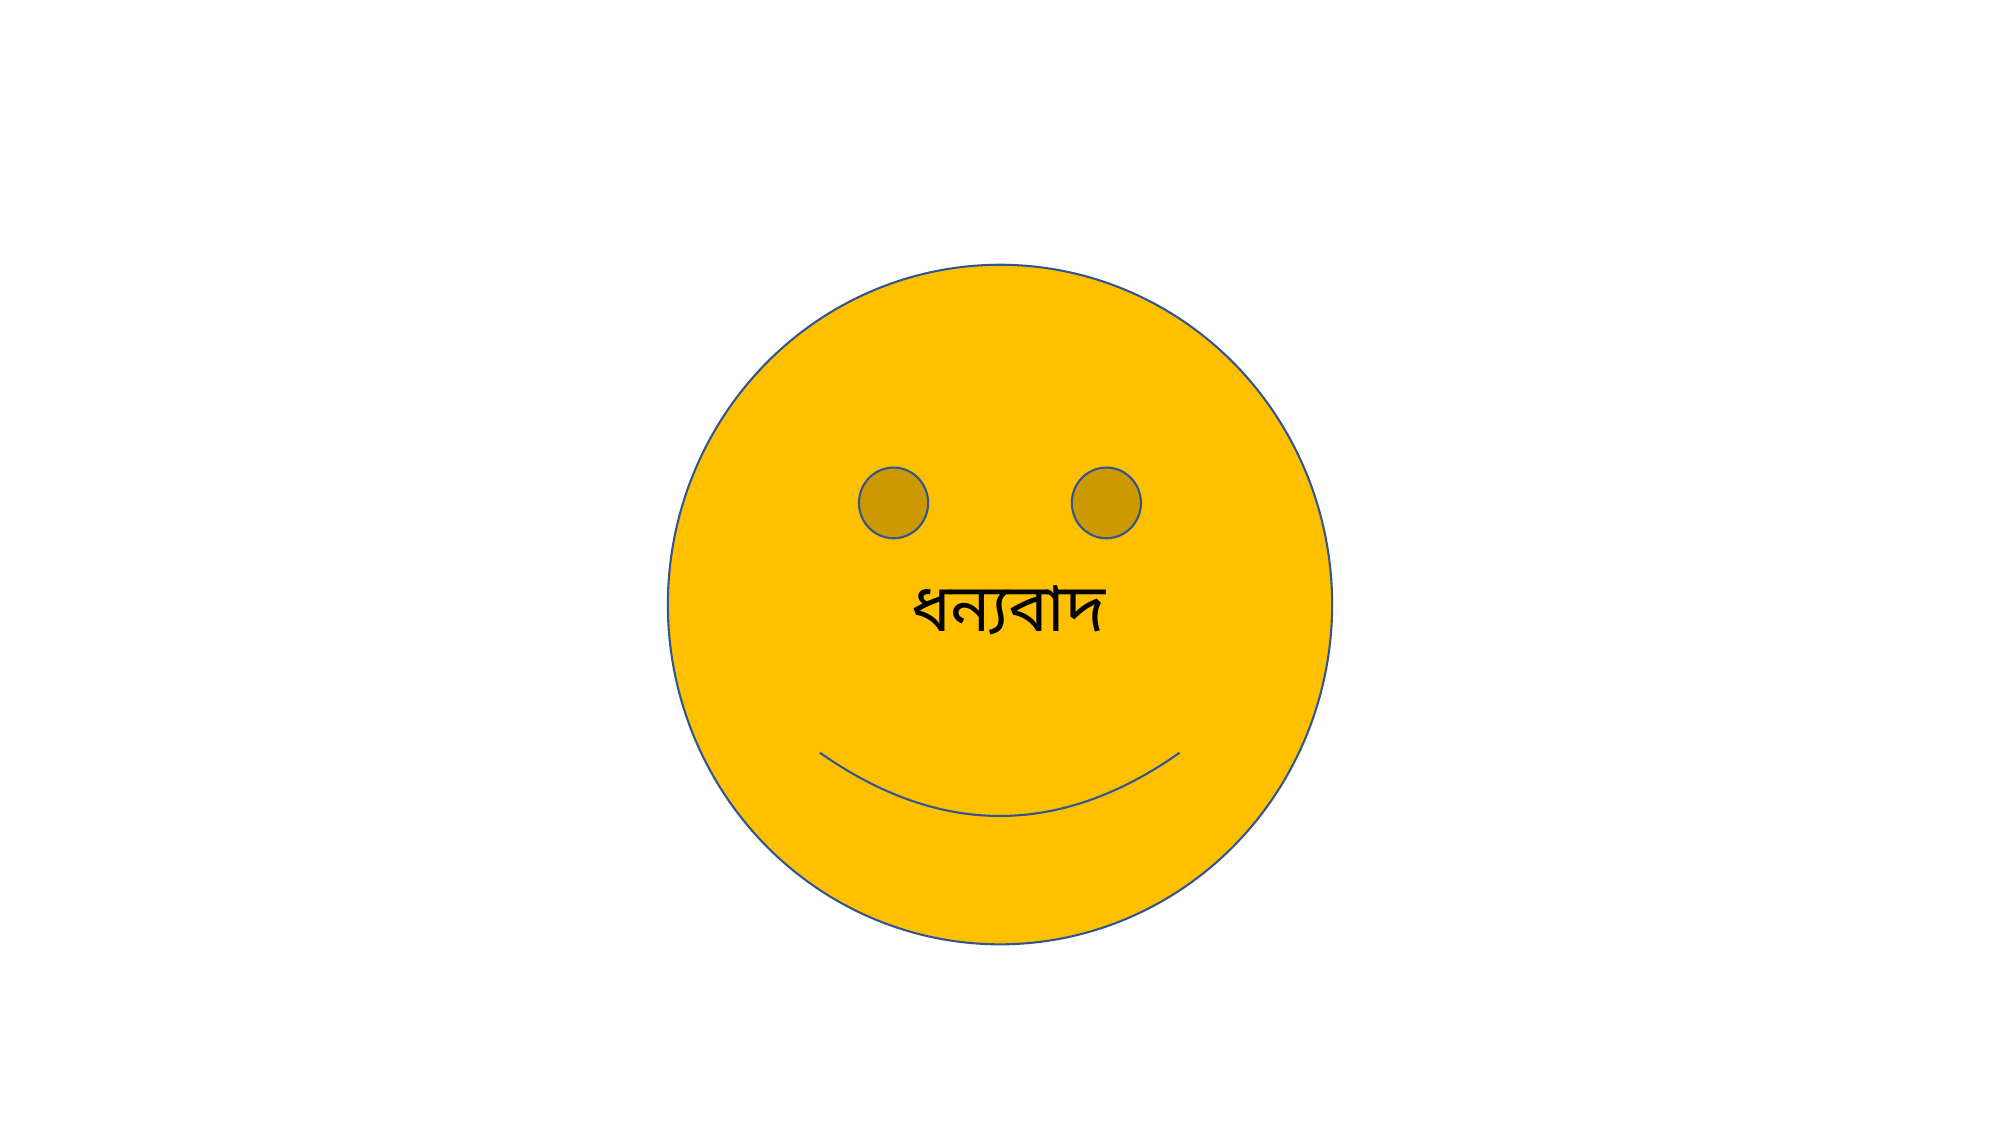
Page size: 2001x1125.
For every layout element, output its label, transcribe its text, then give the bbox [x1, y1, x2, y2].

text_box ধন্যবাদ [666, 263, 1334, 946]
